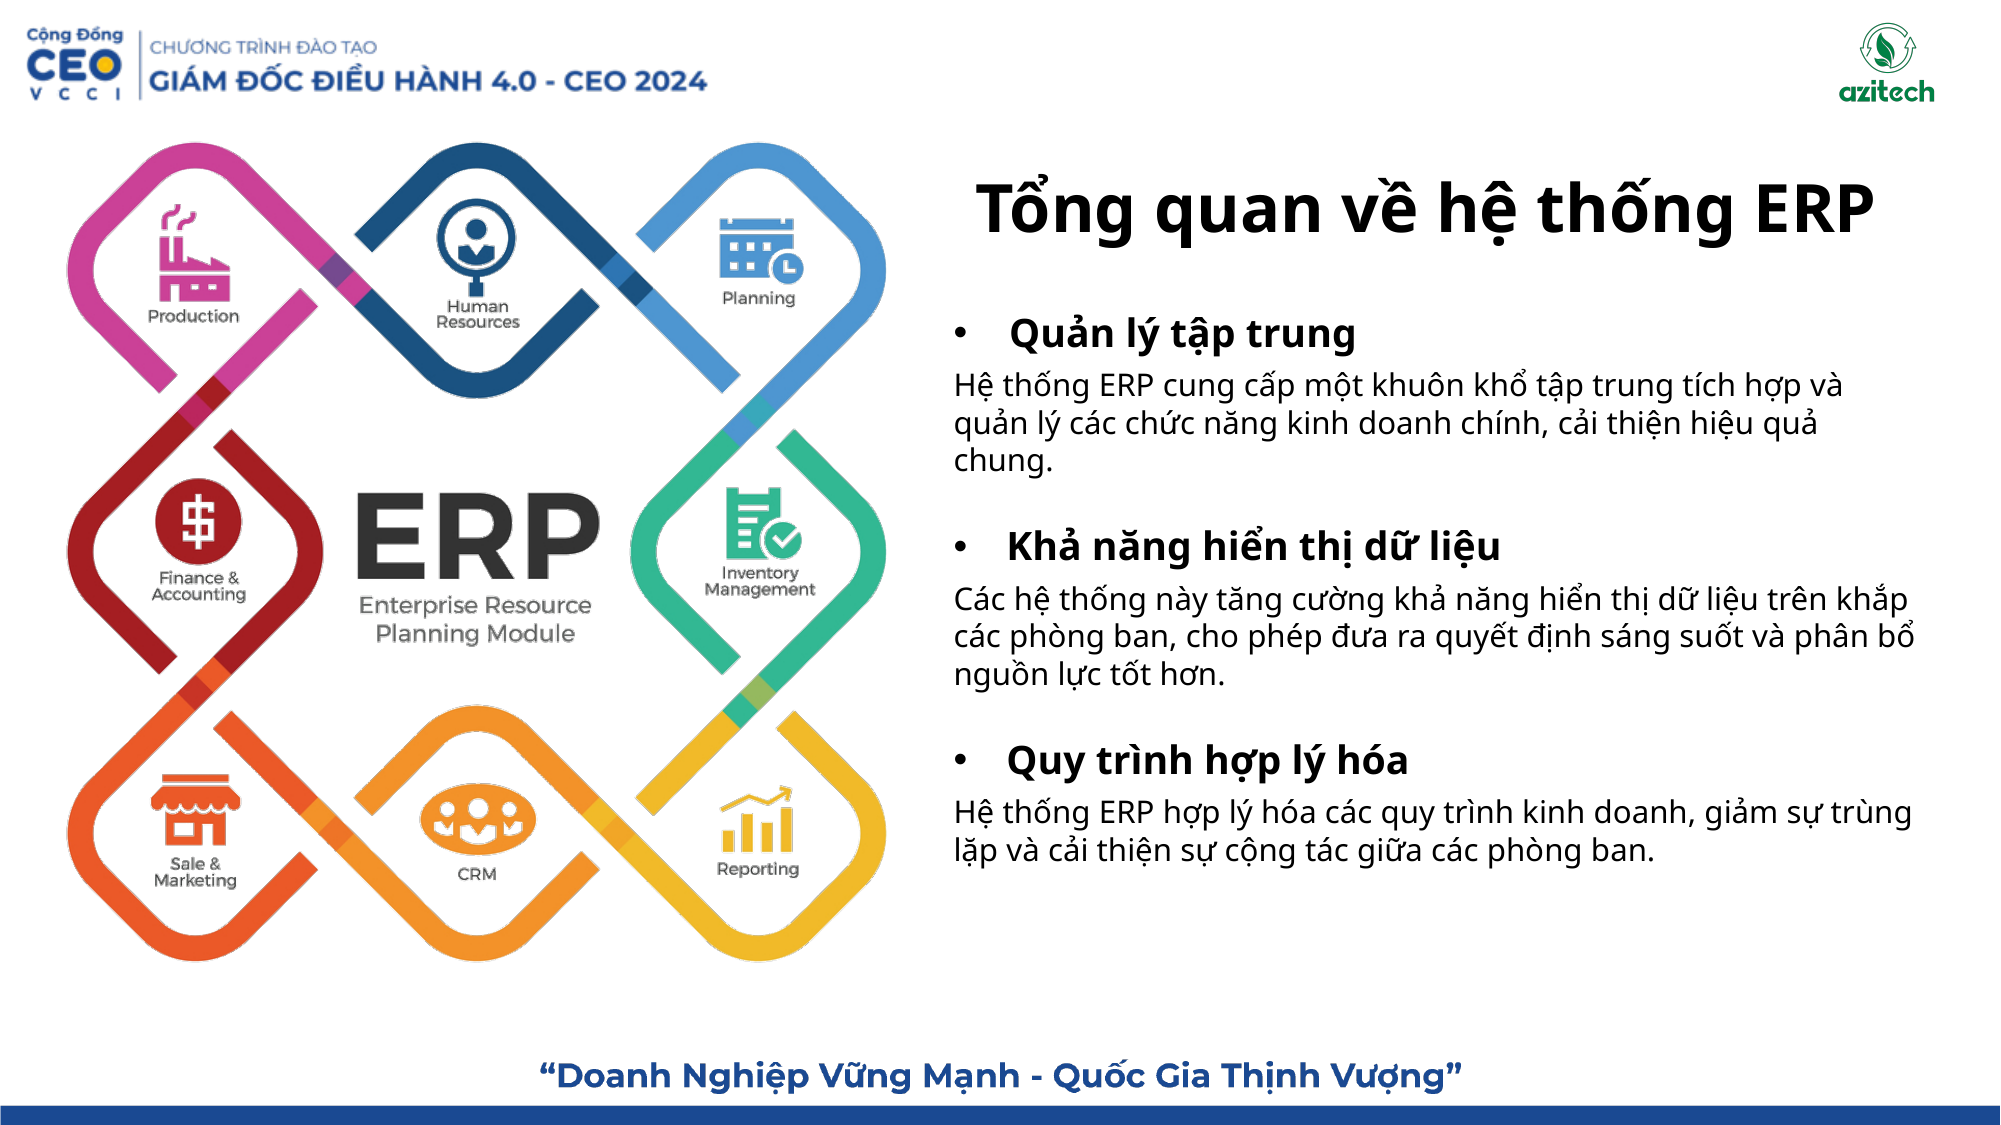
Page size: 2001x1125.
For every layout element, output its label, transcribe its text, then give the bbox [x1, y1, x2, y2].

text_box Tổng quan về hệ thống ERP [914, 115, 1940, 307]
picture [1834, 10, 1940, 116]
picture [19, 21, 713, 106]
picture [45, 116, 915, 985]
picture [0, 1039, 2000, 1125]
text_box Quản lý tập trung Hệ thống ERP cung cấp một khuôn khổ tập trung tích hợp và quản lý các chức năng kinh doanh chính, cải thiện hiệu quả chung. Khả năng hiển thị dữ liệu Các hệ thống này tăng cường khả năng hiển thị dữ liệu trên khắp các phòng ban, cho phép đưa ra quyết định sáng suốt và phân bổ nguồn lực tốt hơn. Quy trình hợp lý hóa Hệ thống ERP hợp lý hóa các quy trình kinh doanh, giảm sự trùng lặp và cải thiện sự cộng tác giữa các phòng ban. [938, 306, 1940, 880]
